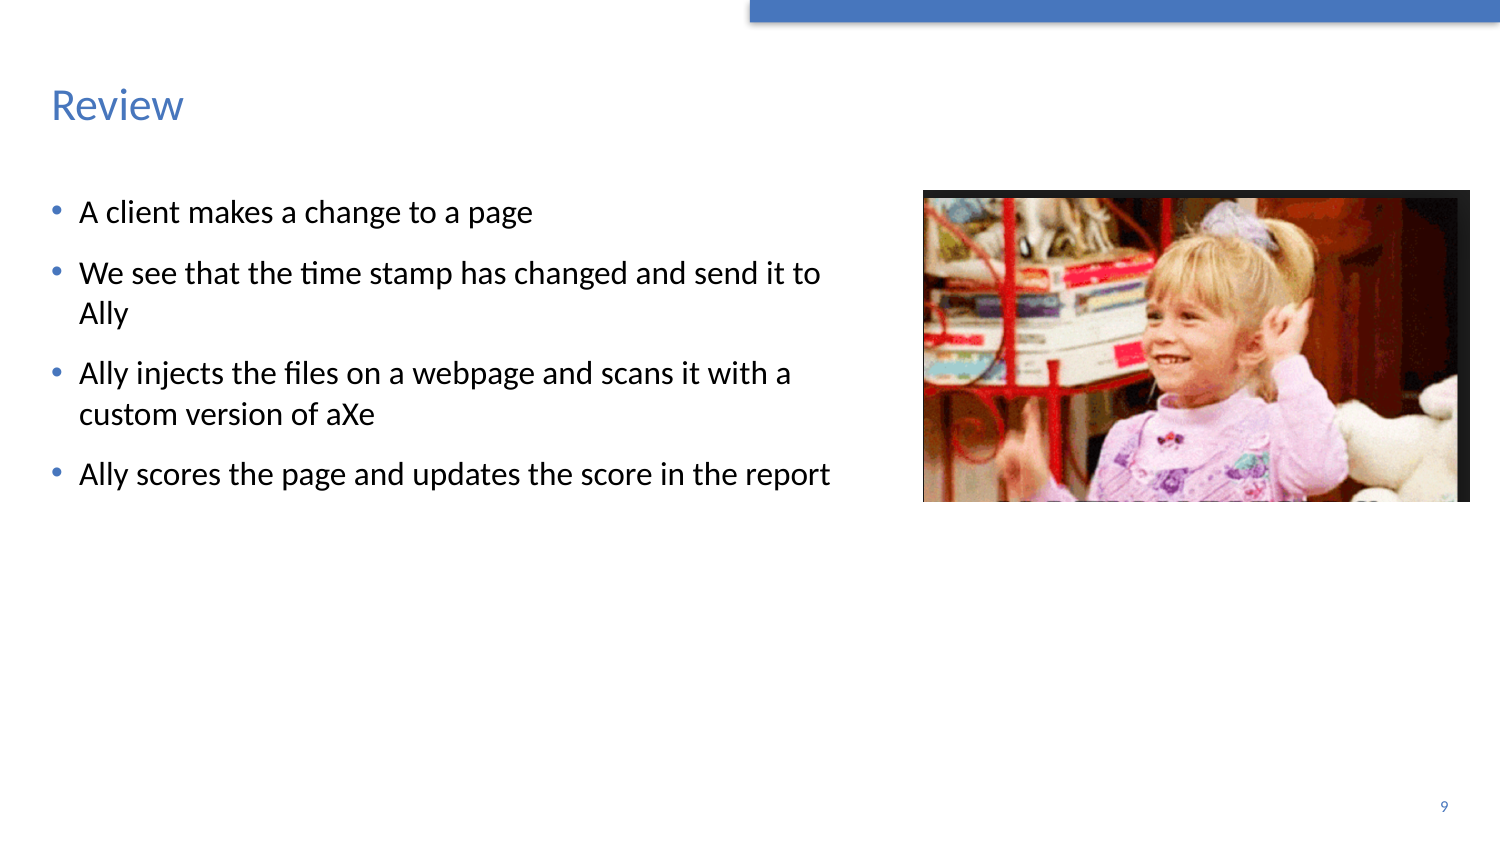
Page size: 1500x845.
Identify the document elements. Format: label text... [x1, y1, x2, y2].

picture [923, 189, 1470, 503]
list A client makes a change to a page We see that the time stamp has changed and send it to Ally Ally injects the files on a webpage and scans it with a custom version of aXe Ally scores the page and updates the score in the report [51, 190, 863, 767]
title Review [51, 35, 1449, 130]
